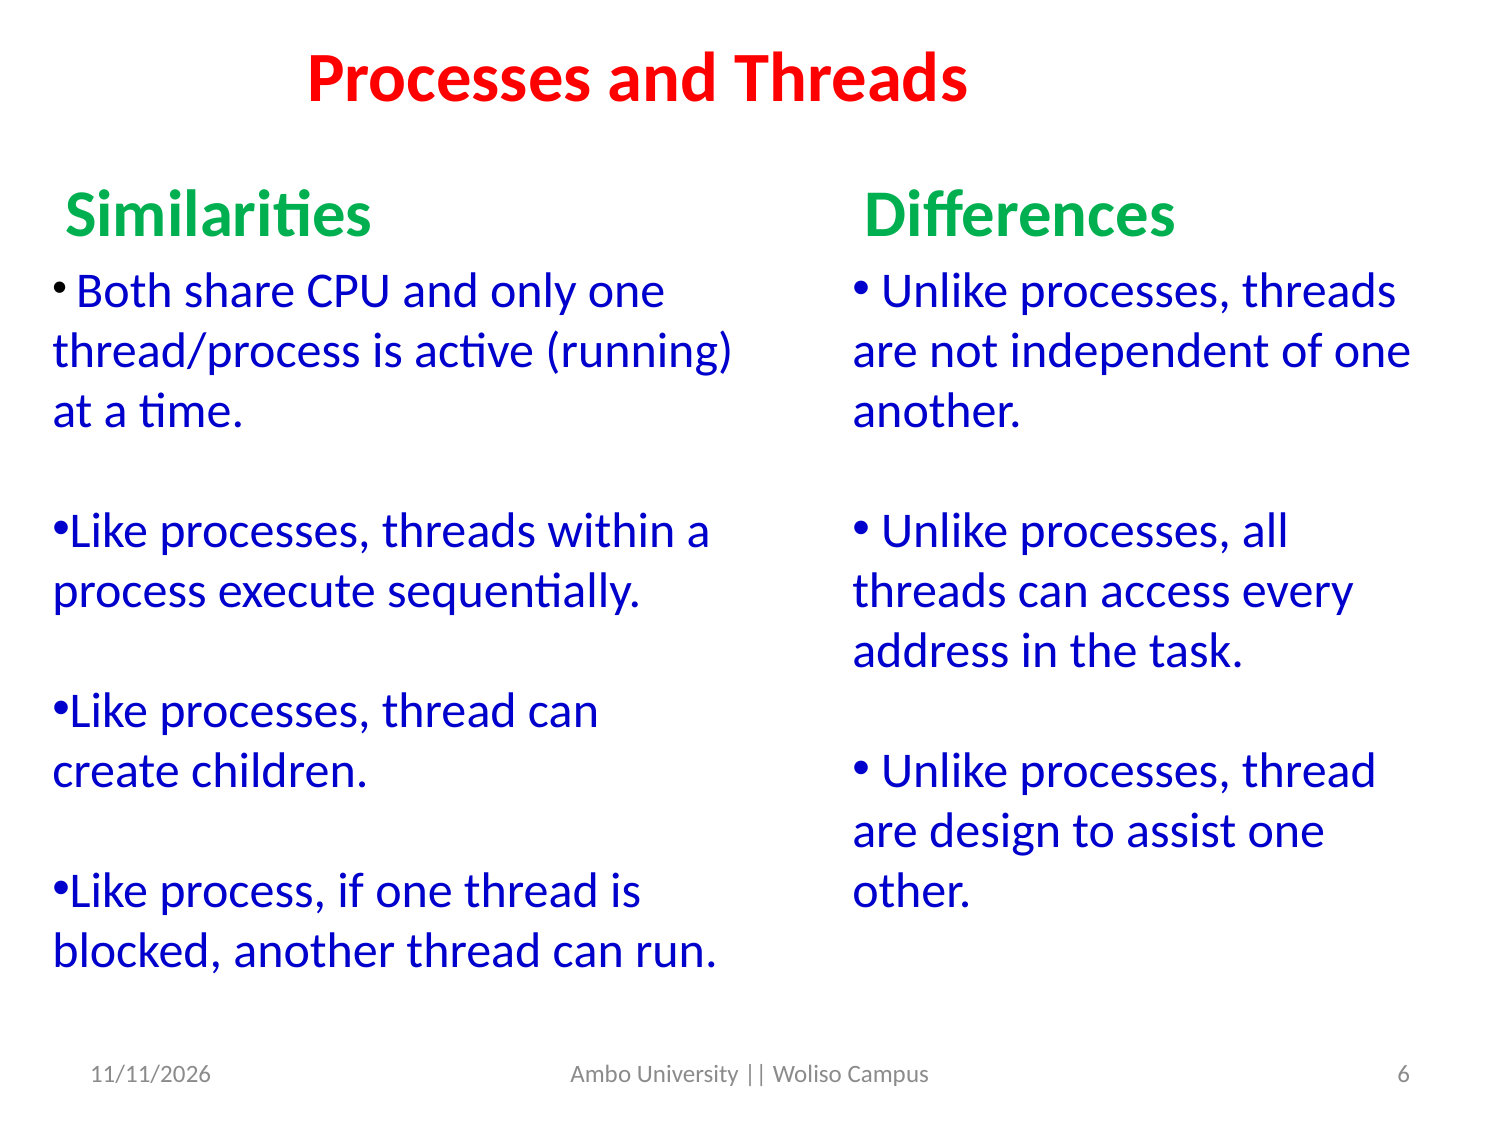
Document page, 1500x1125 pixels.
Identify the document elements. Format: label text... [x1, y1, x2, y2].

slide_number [75, 1042, 425, 1103]
list Similarities [50, 162, 675, 249]
text_box Differences [849, 162, 1363, 249]
footer Ambo University || Woliso Campus [512, 1042, 988, 1103]
title Processes and Threads [82, 23, 1195, 124]
text_box Unlike processes, threads are not independent of one another. Unlike processes, all threads can access every address in the task. Unlike processes, thread are design to assist one other. [837, 249, 1463, 1125]
text_box Both share CPU and only one thread/process is active (running) at a time. Like processes, threads within a process execute sequentially. Like processes, thread can create children. Like process, if one thread is blocked, another thread can run. [37, 249, 750, 985]
slide_number 6 [1074, 1042, 1425, 1103]
